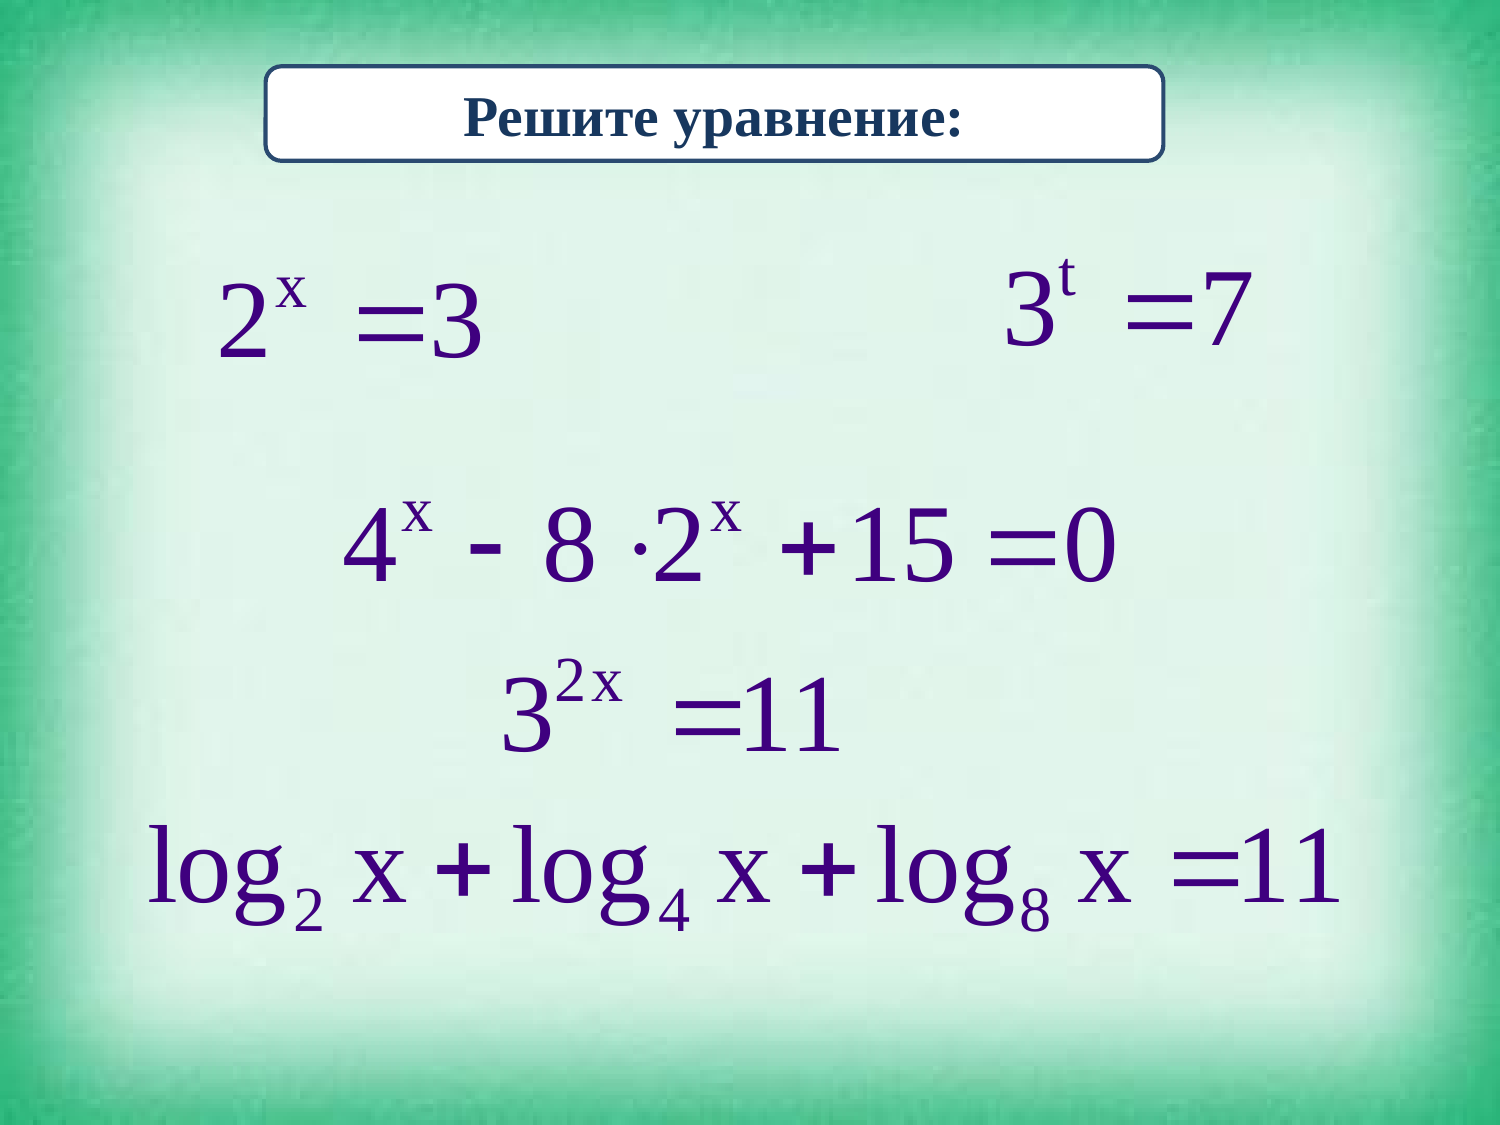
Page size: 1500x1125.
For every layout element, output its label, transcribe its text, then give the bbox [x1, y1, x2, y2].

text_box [135, 798, 1349, 947]
text_box Решите уравнение: [263, 64, 1166, 163]
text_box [489, 633, 853, 775]
picture [0, 0, 1500, 1125]
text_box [328, 463, 1135, 605]
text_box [992, 227, 1275, 369]
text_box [202, 238, 492, 380]
